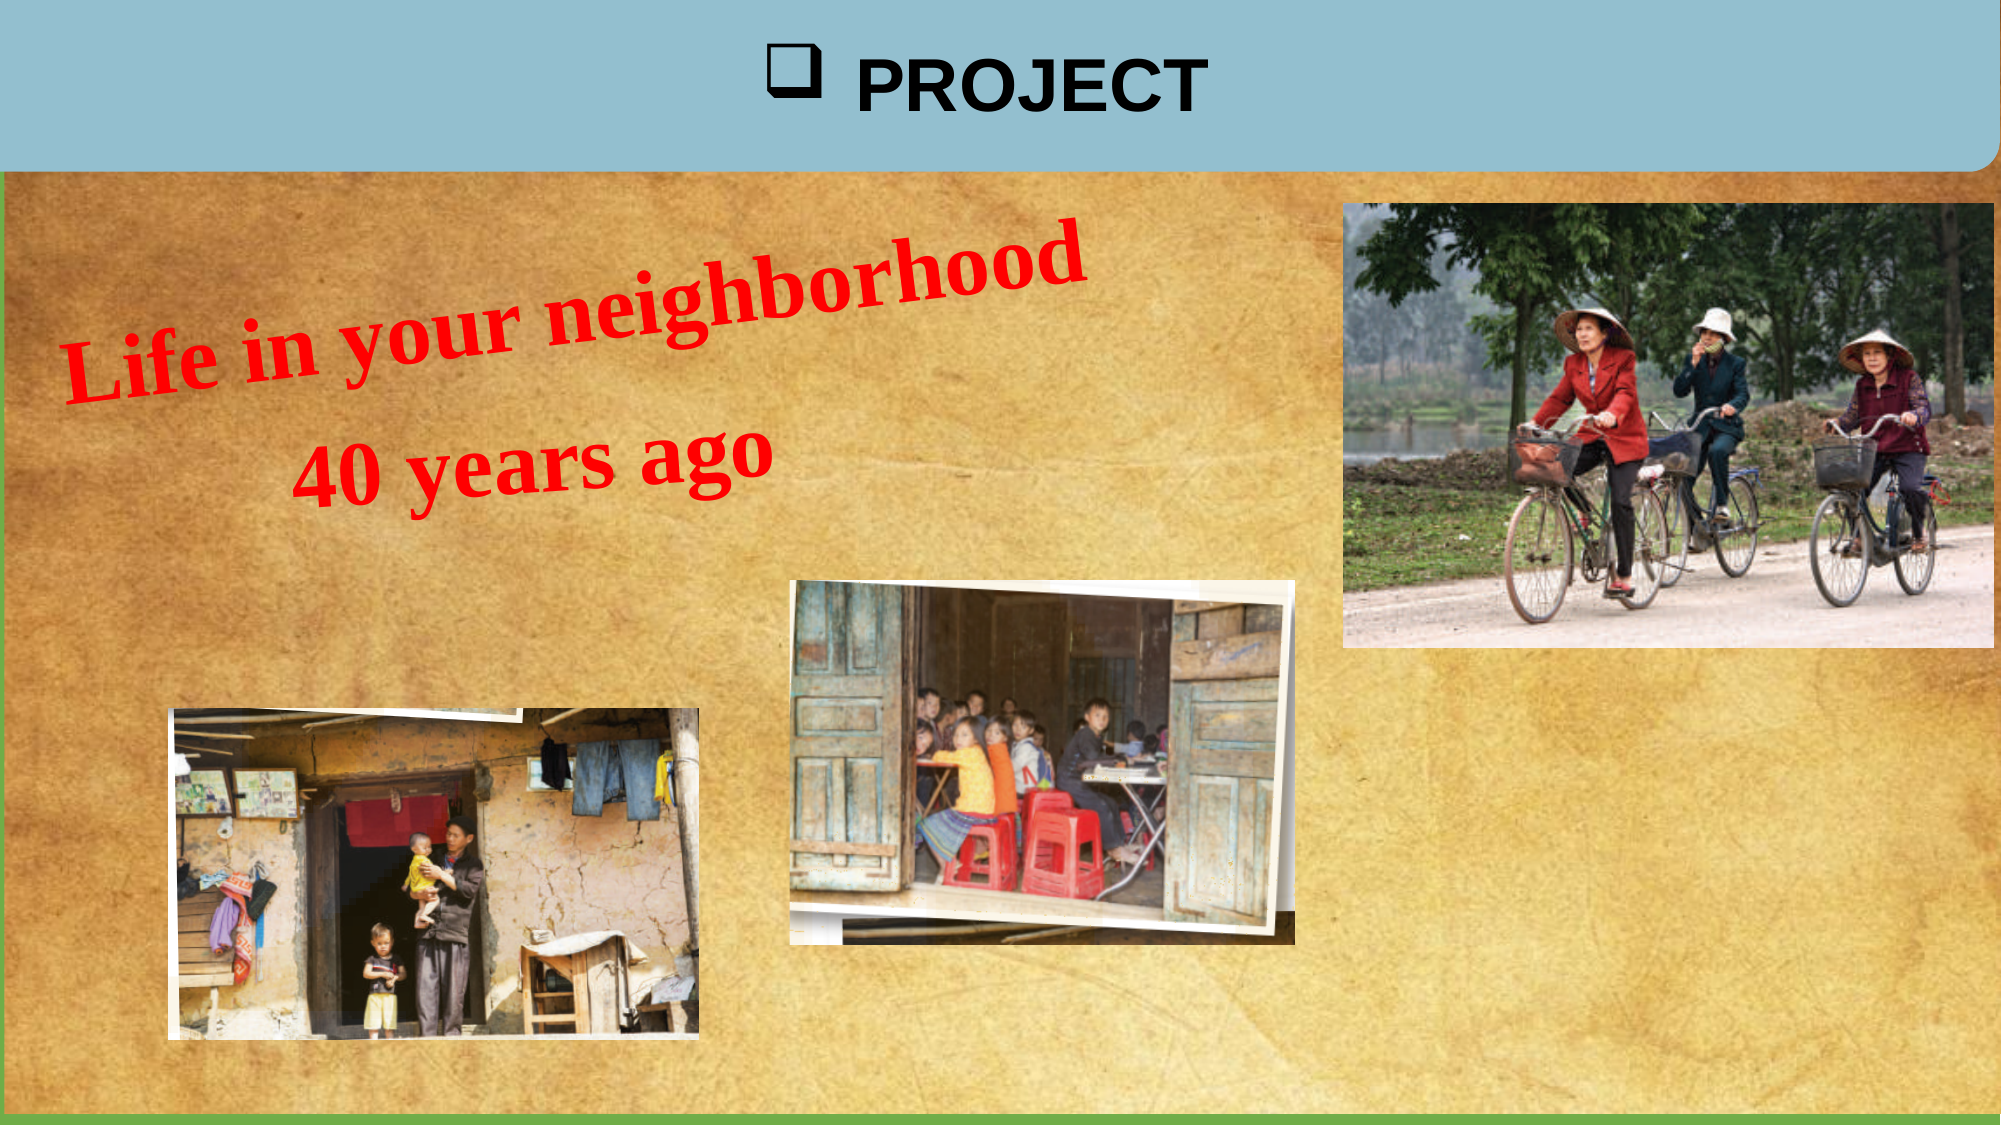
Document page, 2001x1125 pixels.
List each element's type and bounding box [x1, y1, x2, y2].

list [789, 580, 1295, 945]
text_box [0, 0, 2000, 172]
picture [4, 0, 2001, 1114]
